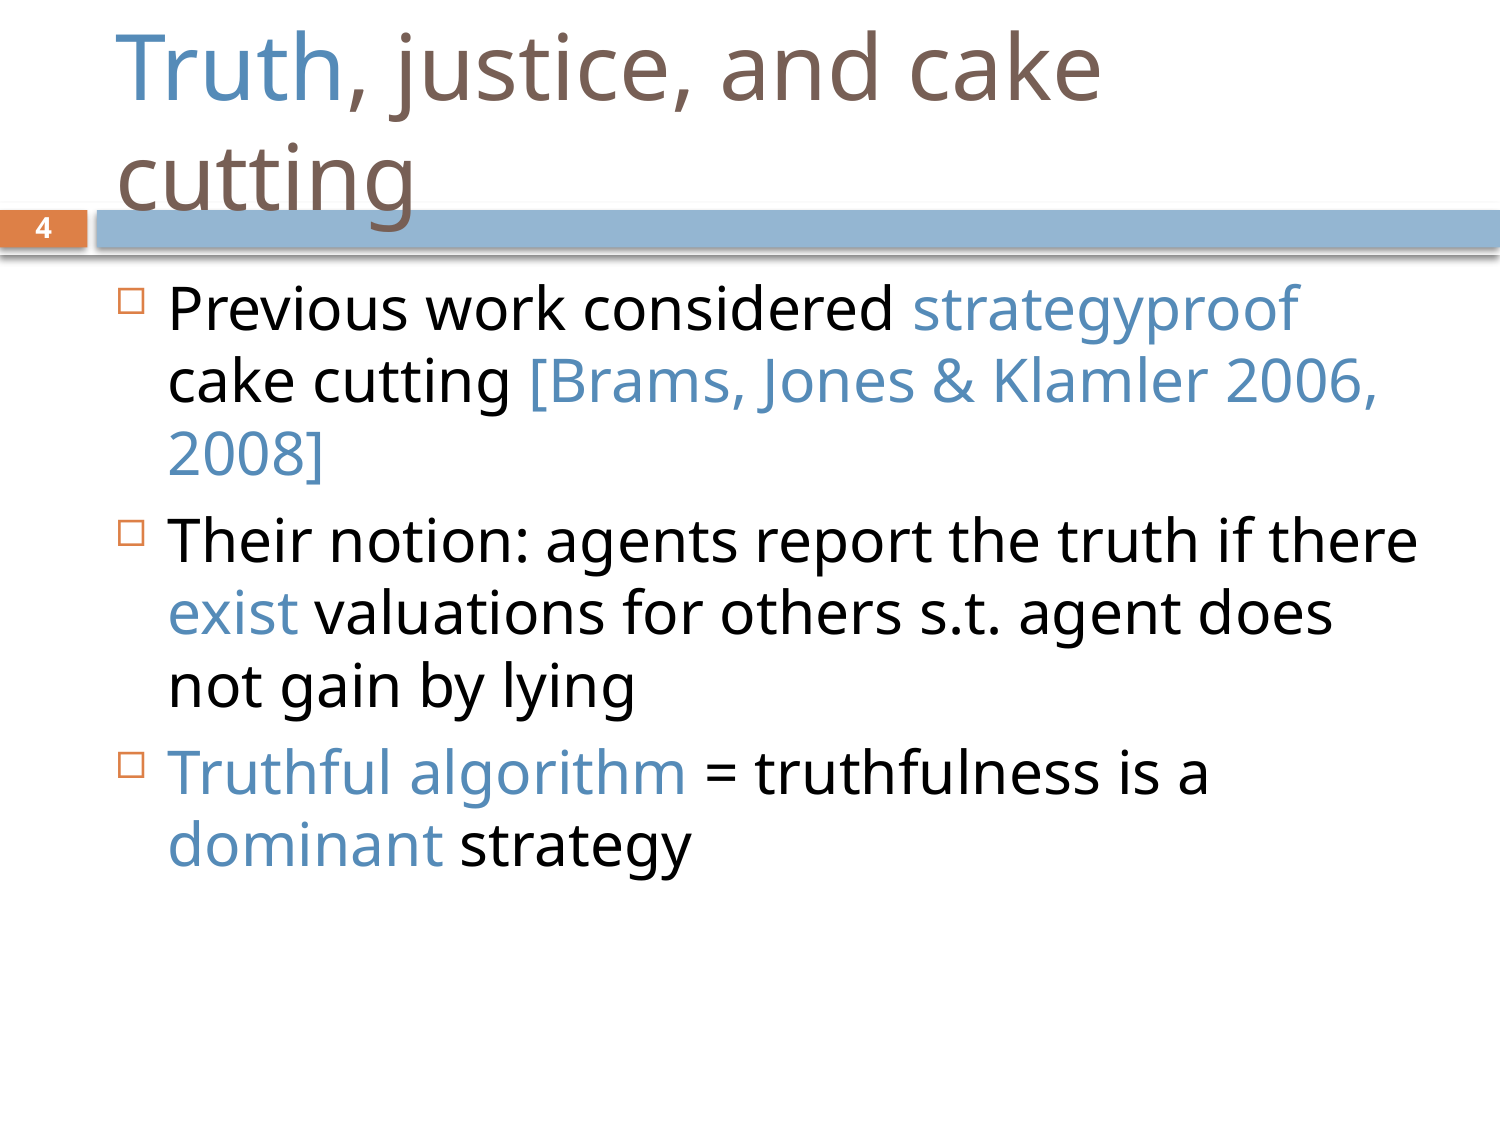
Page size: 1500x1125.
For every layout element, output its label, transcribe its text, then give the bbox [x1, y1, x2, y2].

slide_number 4 [0, 208, 88, 249]
title Truth, justice, and cake cutting [100, 37, 1438, 200]
list Previous work considered strategyproof cake cutting [Brams, Jones & Klamler 2006, 2008] Their notion: agents report the truth if there exist valuations for others s.t. agent does not gain by lying Truthful algorithm = truthfulness is a dominant strategy [100, 262, 1438, 1013]
